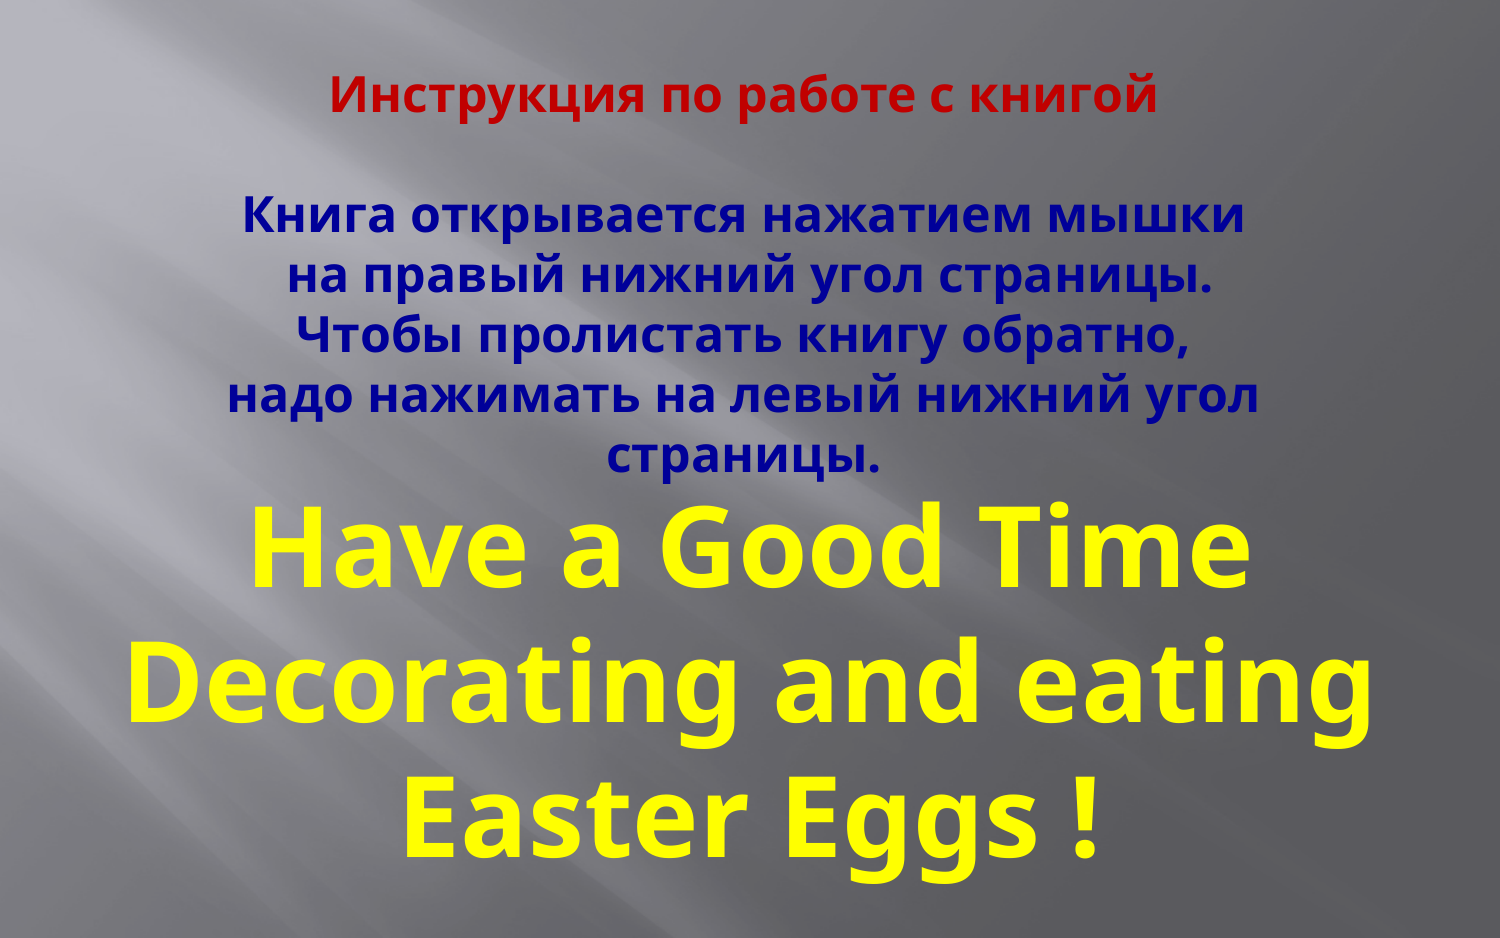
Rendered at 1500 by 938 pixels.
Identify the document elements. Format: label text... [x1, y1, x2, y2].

text_box Инструкция по работе с книгой Книга открывается нажатием мышки на правый нижний угол страницы. Чтобы пролистать книгу обратно, надо нажимать на левый нижний угол страницы. [112, 55, 1376, 468]
text_box Have a Good Time Decorating and eating Easter Eggs ! [17, 468, 1483, 888]
